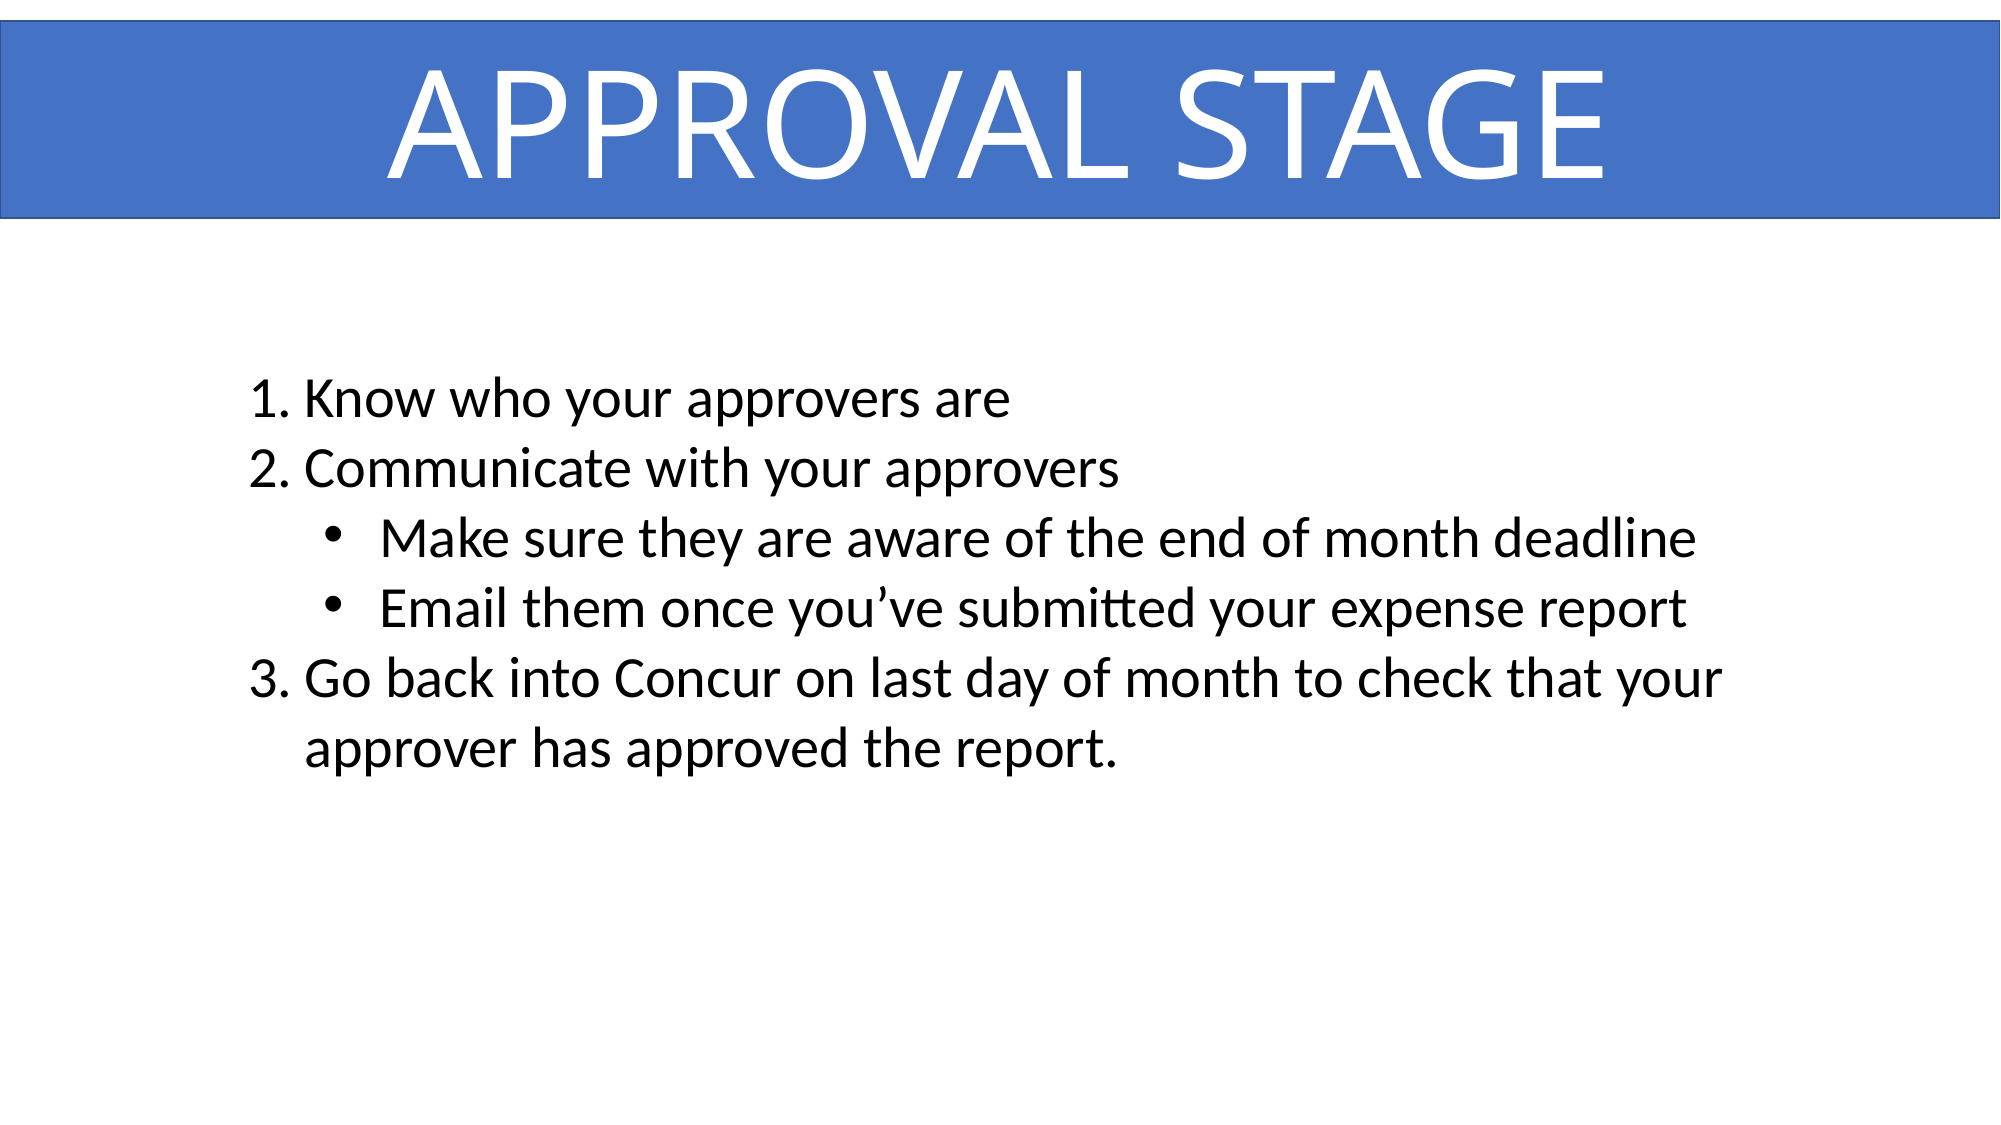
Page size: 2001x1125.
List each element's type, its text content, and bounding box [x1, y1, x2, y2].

text_box APPROVAL STAGE [257, 20, 1743, 216]
text_box Know who your approvers are Communicate with your approvers Make sure they are aware of the end of month deadline Email them once you’ve submitted your expense report Go back into Concur on last day of month to check that your approver has approved the report. [233, 351, 1966, 857]
text_box [0, 20, 2000, 219]
